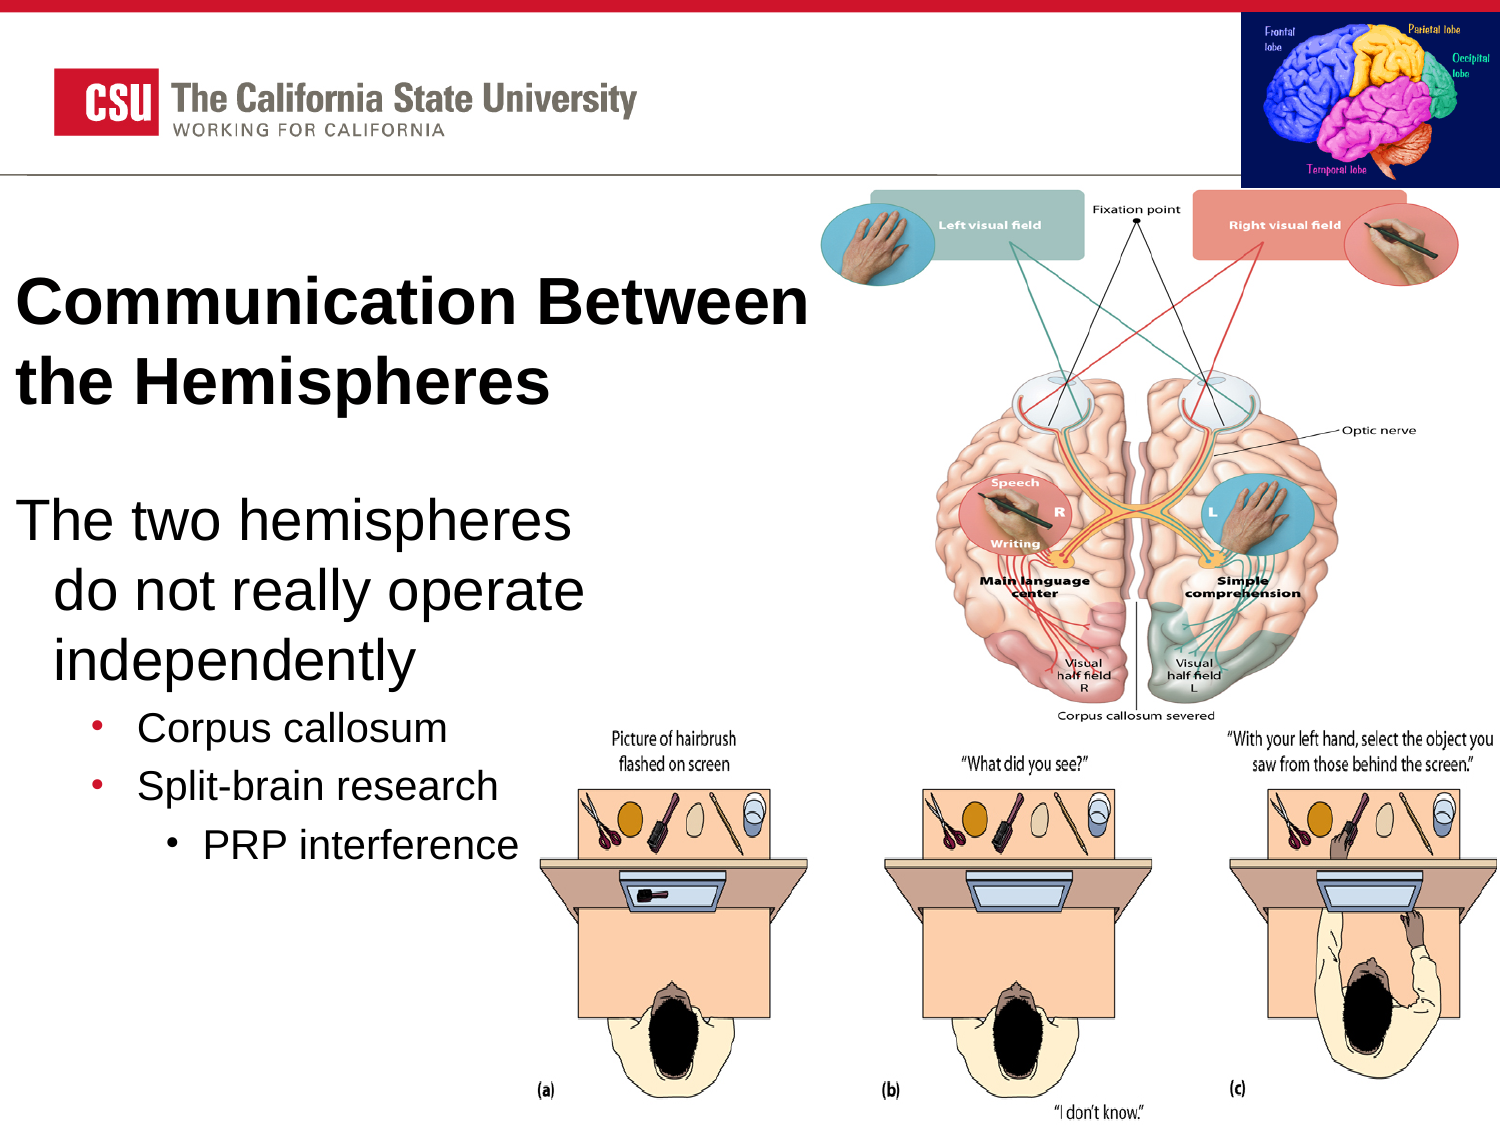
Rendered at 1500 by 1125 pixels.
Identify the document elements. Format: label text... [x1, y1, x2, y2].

picture [50, 62, 638, 138]
picture [537, 727, 1498, 1125]
picture [812, 12, 1500, 726]
list The two hemispheres do not really operate independently Corpus callosum Split-brain research PRP interference [0, 474, 607, 1125]
title Communication Between the Hemispheres [0, 262, 807, 426]
